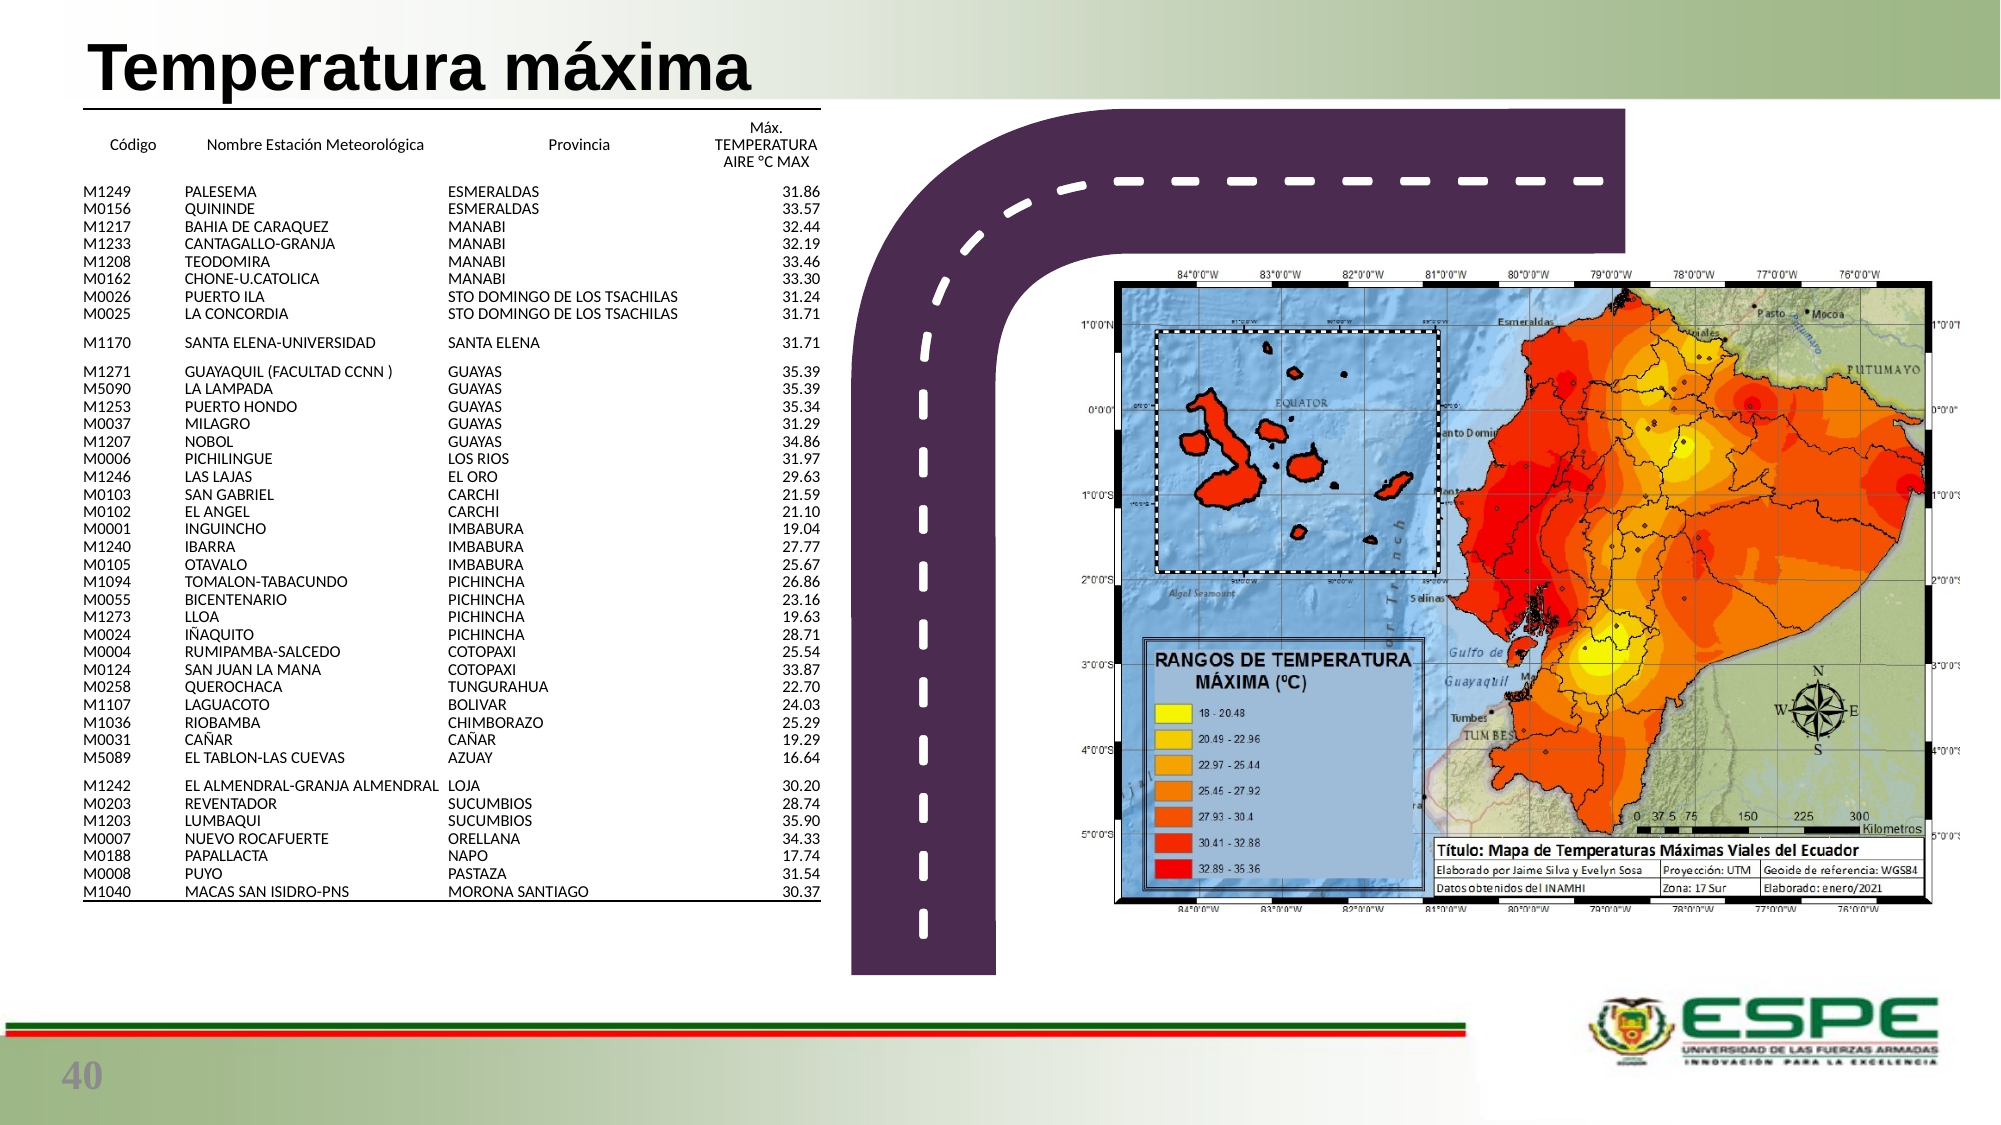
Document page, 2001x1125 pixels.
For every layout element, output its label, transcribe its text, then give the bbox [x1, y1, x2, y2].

table_cell 25.29 [712, 715, 821, 732]
table_cell EL TABLON-LAS CUEVAS [184, 750, 447, 767]
table_cell REVENTADOR [184, 796, 447, 814]
table_cell AZUAY [447, 750, 712, 767]
table_cell GUAYAS [447, 399, 712, 417]
table_cell M0037 [83, 417, 184, 434]
table_cell M5090 [83, 381, 184, 399]
picture [1516, 177, 1545, 185]
table_cell LAGUACOTO [184, 697, 447, 715]
table_cell 33.46 [712, 254, 821, 271]
table_cell 31.54 [712, 866, 821, 884]
table_cell 22.70 [712, 680, 821, 697]
table_cell 31.71 [712, 324, 821, 353]
table_cell MANABI [447, 236, 712, 254]
table_cell MANABI [447, 271, 712, 289]
table_cell M0024 [83, 627, 184, 645]
table_cell M1253 [83, 399, 184, 417]
table_cell GUAYAS [447, 353, 712, 381]
table_cell LLOA [184, 610, 447, 627]
picture [1574, 177, 1603, 185]
table_cell SUCUMBIOS [447, 814, 712, 831]
table_cell M1271 [83, 353, 184, 381]
table_cell GUAYAS [447, 417, 712, 434]
table_cell IMBABURA [447, 539, 712, 557]
table_cell 31.97 [712, 452, 821, 469]
table_cell M0025 [83, 307, 184, 324]
table_cell 21.10 [712, 504, 821, 522]
table_cell RUMIPAMBA-SALCEDO [184, 645, 447, 662]
picture [1057, 182, 1086, 194]
picture [920, 851, 927, 881]
table_cell M1240 [83, 539, 184, 557]
table_cell M0026 [83, 289, 184, 307]
table_cell TEODOMIRA [184, 254, 447, 271]
slide_number 40 [46, 1042, 131, 1103]
table_cell STO DOMINGO DE LOS TSACHILAS [447, 289, 712, 307]
table_cell EL ANGEL [184, 504, 447, 522]
picture [961, 231, 984, 255]
table_cell 25.67 [712, 557, 821, 574]
table_cell QUININDE [184, 201, 447, 219]
table_cell 35.34 [712, 399, 821, 417]
table_cell PICHINCHA [447, 592, 712, 610]
table_cell M0006 [83, 452, 184, 469]
picture [919, 448, 927, 477]
table_cell PALESEMA [184, 184, 447, 201]
table_cell MACAS SAN ISIDRO-PNS [184, 884, 447, 900]
table_cell 31.86 [712, 184, 821, 201]
table_cell GUAYAS [447, 381, 712, 399]
table_cell IÑAQUITO [184, 627, 447, 645]
table_cell M0004 [83, 645, 184, 662]
table_cell MANABI [447, 254, 712, 271]
table_cell M5089 [83, 750, 184, 767]
table_cell BAHIA DE CARAQUEZ [184, 219, 447, 236]
table_cell NAPO [447, 849, 712, 866]
table_cell M1233 [83, 236, 184, 254]
table_cell CHONE-U.CATOLICA [184, 271, 447, 289]
table_cell PUYO [184, 866, 447, 884]
table_cell GUAYAS [447, 434, 712, 452]
table_cell PUERTO HONDO [184, 399, 447, 417]
table_cell 35.39 [712, 381, 821, 399]
table_cell PICHINCHA [447, 627, 712, 645]
table_cell 17.74 [712, 849, 821, 866]
table_cell PASTAZA [447, 866, 712, 884]
table_cell STO DOMINGO DE LOS TSACHILAS [447, 307, 712, 324]
table_cell M0188 [83, 849, 184, 866]
table_cell TUNGURAHUA [447, 680, 712, 697]
table_cell NOBOL [184, 434, 447, 452]
table_cell M1208 [83, 254, 184, 271]
table_header Código [83, 110, 184, 184]
table_cell COTOPAXI [447, 662, 712, 680]
picture [1004, 199, 1031, 217]
table_cell M0007 [83, 831, 184, 849]
table_cell LA CONCORDIA [184, 307, 447, 324]
table_cell 23.16 [712, 592, 821, 610]
table_cell M0162 [83, 271, 184, 289]
table_cell SUCUMBIOS [447, 796, 712, 814]
table_cell M1094 [83, 574, 184, 592]
table_cell 28.71 [712, 627, 821, 645]
table_cell PICHINCHA [447, 610, 712, 627]
table_cell QUEROCHACA [184, 680, 447, 697]
table_cell CHIMBORAZO [447, 715, 712, 732]
table_cell PICHILINGUE [184, 452, 447, 469]
picture [920, 620, 927, 649]
table_cell M1246 [83, 469, 184, 487]
table_cell LOS RIOS [447, 452, 712, 469]
table_cell M0203 [83, 796, 184, 814]
picture [1343, 177, 1372, 185]
table_cell LUMBAQUI [184, 814, 447, 831]
table_cell COTOPAXI [447, 645, 712, 662]
table_cell RIOBAMBA [184, 715, 447, 732]
table_cell M0103 [83, 487, 184, 504]
table_cell 24.03 [712, 697, 821, 715]
table_cell 19.04 [712, 522, 821, 539]
table_cell 33.57 [712, 201, 821, 219]
table_cell 27.77 [712, 539, 821, 557]
table_cell M0031 [83, 732, 184, 750]
table_cell SANTA ELENA-UNIVERSIDAD [184, 324, 447, 353]
table_cell SAN GABRIEL [184, 487, 447, 504]
table_cell 34.33 [712, 831, 821, 849]
table_cell CANTAGALLO-GRANJA [184, 236, 447, 254]
table_cell 29.63 [712, 469, 821, 487]
table_cell ESMERALDAS [447, 184, 712, 201]
picture [1458, 177, 1488, 185]
table_cell CARCHI [447, 504, 712, 522]
table_cell M1107 [83, 697, 184, 715]
table_header Máx. TEMPERATURA AIRE °C MAX [712, 110, 821, 184]
title Temperatura máxima [71, 0, 1797, 142]
table_cell LAS LAJAS [184, 469, 447, 487]
table_cell LOJA [447, 767, 712, 796]
table_header Nombre Estación Meteorológica [184, 110, 447, 184]
table_cell M0105 [83, 557, 184, 574]
picture [919, 506, 927, 533]
table_cell 28.74 [712, 796, 821, 814]
table_cell PICHINCHA [447, 574, 712, 592]
table_cell M1036 [83, 715, 184, 732]
table_cell 31.71 [712, 307, 821, 324]
table_cell 31.24 [712, 289, 821, 307]
table_cell SANTA ELENA [447, 324, 712, 353]
picture [920, 793, 927, 823]
table_cell TOMALON-TABACUNDO [184, 574, 447, 592]
table_cell PAPALLACTA [184, 849, 447, 866]
table_cell M1207 [83, 434, 184, 452]
table_cell EL ORO [447, 469, 712, 487]
table_cell 32.44 [712, 219, 821, 236]
table_cell M1217 [83, 219, 184, 236]
table_cell CAÑAR [447, 732, 712, 750]
table_cell 33.87 [712, 662, 821, 680]
table_cell NUEVO ROCAFUERTE [184, 831, 447, 849]
table_cell PUERTO ILA [184, 289, 447, 307]
table_cell 16.64 [712, 750, 821, 767]
table_cell 31.29 [712, 417, 821, 434]
table_cell 33.30 [712, 271, 821, 289]
table_cell M0258 [83, 680, 184, 697]
picture [920, 736, 927, 765]
table_cell BOLIVAR [447, 697, 712, 715]
table_cell MORONA SANTIAGO [447, 884, 712, 900]
table_cell IMBABURA [447, 522, 712, 539]
table_cell 19.63 [712, 610, 821, 627]
table_cell MILAGRO [184, 417, 447, 434]
table_cell BICENTENARIO [184, 592, 447, 610]
table_cell 30.37 [712, 884, 821, 900]
table_cell M1040 [83, 884, 184, 900]
table_cell M1249 [83, 184, 184, 201]
table_cell 21.59 [712, 487, 821, 504]
table_cell ESMERALDAS [447, 201, 712, 219]
table_cell INGUINCHO [184, 522, 447, 539]
table_cell 35.90 [712, 814, 821, 831]
table_cell M0156 [83, 201, 184, 219]
table_cell IMBABURA [447, 557, 712, 574]
table_cell SAN JUAN LA MANA [184, 662, 447, 680]
picture [1172, 177, 1199, 185]
table_cell M1242 [83, 767, 184, 796]
picture [0, 0, 2001, 1125]
picture [1114, 177, 1143, 185]
table_cell M0001 [83, 522, 184, 539]
picture [1285, 177, 1314, 185]
picture [919, 390, 927, 419]
table_cell 32.19 [712, 236, 821, 254]
table_cell GUAYAQUIL (FACULTAD CCNN ) [184, 353, 447, 381]
table_cell 25.54 [712, 645, 821, 662]
table_cell MANABI [447, 219, 712, 236]
table_cell ORELLANA [447, 831, 712, 849]
table_cell IBARRA [184, 539, 447, 557]
picture [933, 277, 949, 305]
picture [921, 332, 931, 361]
table_cell 30.20 [712, 767, 821, 796]
table_cell EL ALMENDRAL-GRANJA ALMENDRAL [184, 767, 447, 796]
table_cell M0008 [83, 866, 184, 884]
text_box [851, 108, 1626, 976]
table_cell CAÑAR [184, 732, 447, 750]
table_cell M1273 [83, 610, 184, 627]
table_cell 34.86 [712, 434, 821, 452]
picture [920, 562, 927, 591]
table_cell LA LAMPADA [184, 381, 447, 399]
picture [1227, 177, 1257, 185]
table_cell M1203 [83, 814, 184, 831]
table_header Provincia [447, 110, 712, 184]
picture [920, 678, 927, 707]
picture [1401, 177, 1430, 185]
picture [920, 909, 927, 938]
table_cell M0102 [83, 504, 184, 522]
table_cell M0124 [83, 662, 184, 680]
table_cell 26.86 [712, 574, 821, 592]
table_cell 35.39 [712, 353, 821, 381]
table_cell OTAVALO [184, 557, 447, 574]
table_cell M0055 [83, 592, 184, 610]
table_cell 19.29 [712, 732, 821, 750]
table_cell CARCHI [447, 487, 712, 504]
table_cell M1170 [83, 324, 184, 353]
